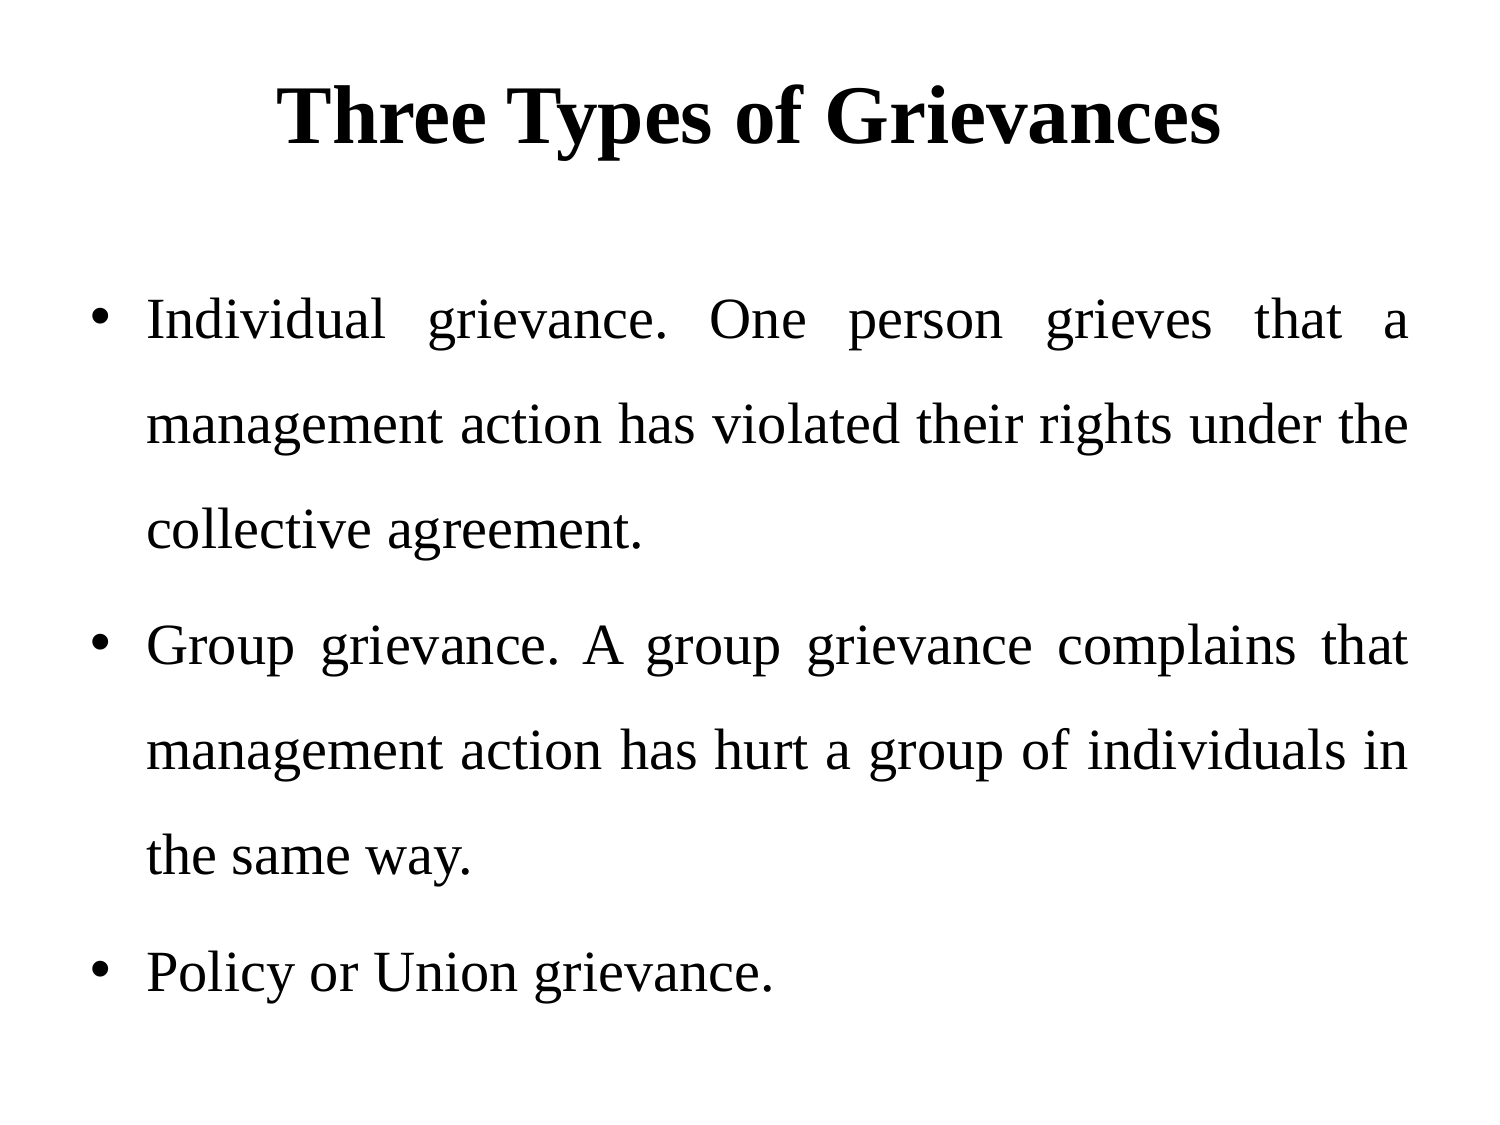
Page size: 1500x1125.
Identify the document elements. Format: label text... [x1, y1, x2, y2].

list Individual grievance. One person grieves that a management action has violated their rights under the collective agreement. Group grievance. A group grievance complains that management action has hurt a group of individuals in the same way. Policy or Union grievance. [75, 237, 1425, 1005]
title Three Types of Grievances [75, 45, 1425, 175]
